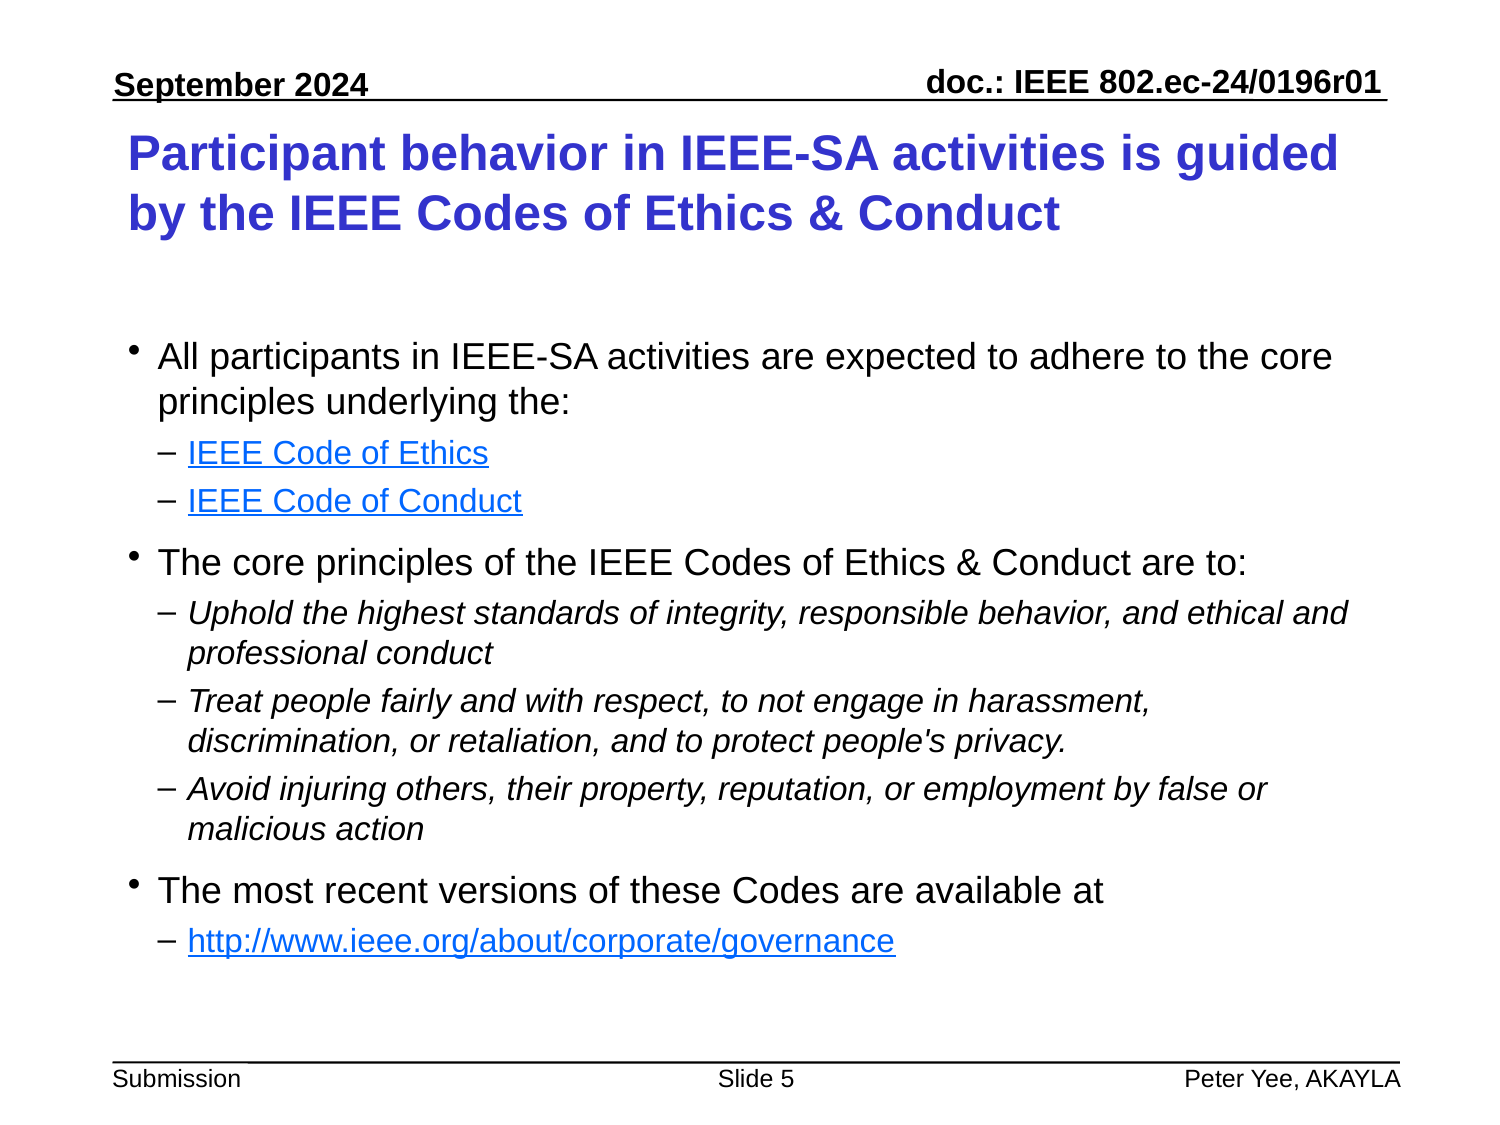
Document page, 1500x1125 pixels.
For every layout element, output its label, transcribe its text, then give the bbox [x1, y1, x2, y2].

footer Peter Yee, AKAYLA [1183, 1061, 1402, 1093]
slide_number Slide 5 [709, 1061, 803, 1093]
title Participant behavior in IEEE-SA activities is guided by the IEEE Codes of Ethics & Conduct [112, 112, 1388, 288]
list All participants in IEEE-SA activities are expected to adhere to the core principles underlying the: IEEE Code of Ethics IEEE Code of Conduct The core principles of the IEEE Codes of Ethics & Conduct are to: Uphold the highest standards of integrity, responsible behavior, and ethical and professional conduct Treat people fairly and with respect, to not engage in harassment, discrimination, or retaliation, and to protect people's privacy. Avoid injuring others, their property, reputation, or employment by false or malicious action The most recent versions of these Codes are available at http://www.ieee.org/about/corporate/governance [112, 324, 1388, 1000]
